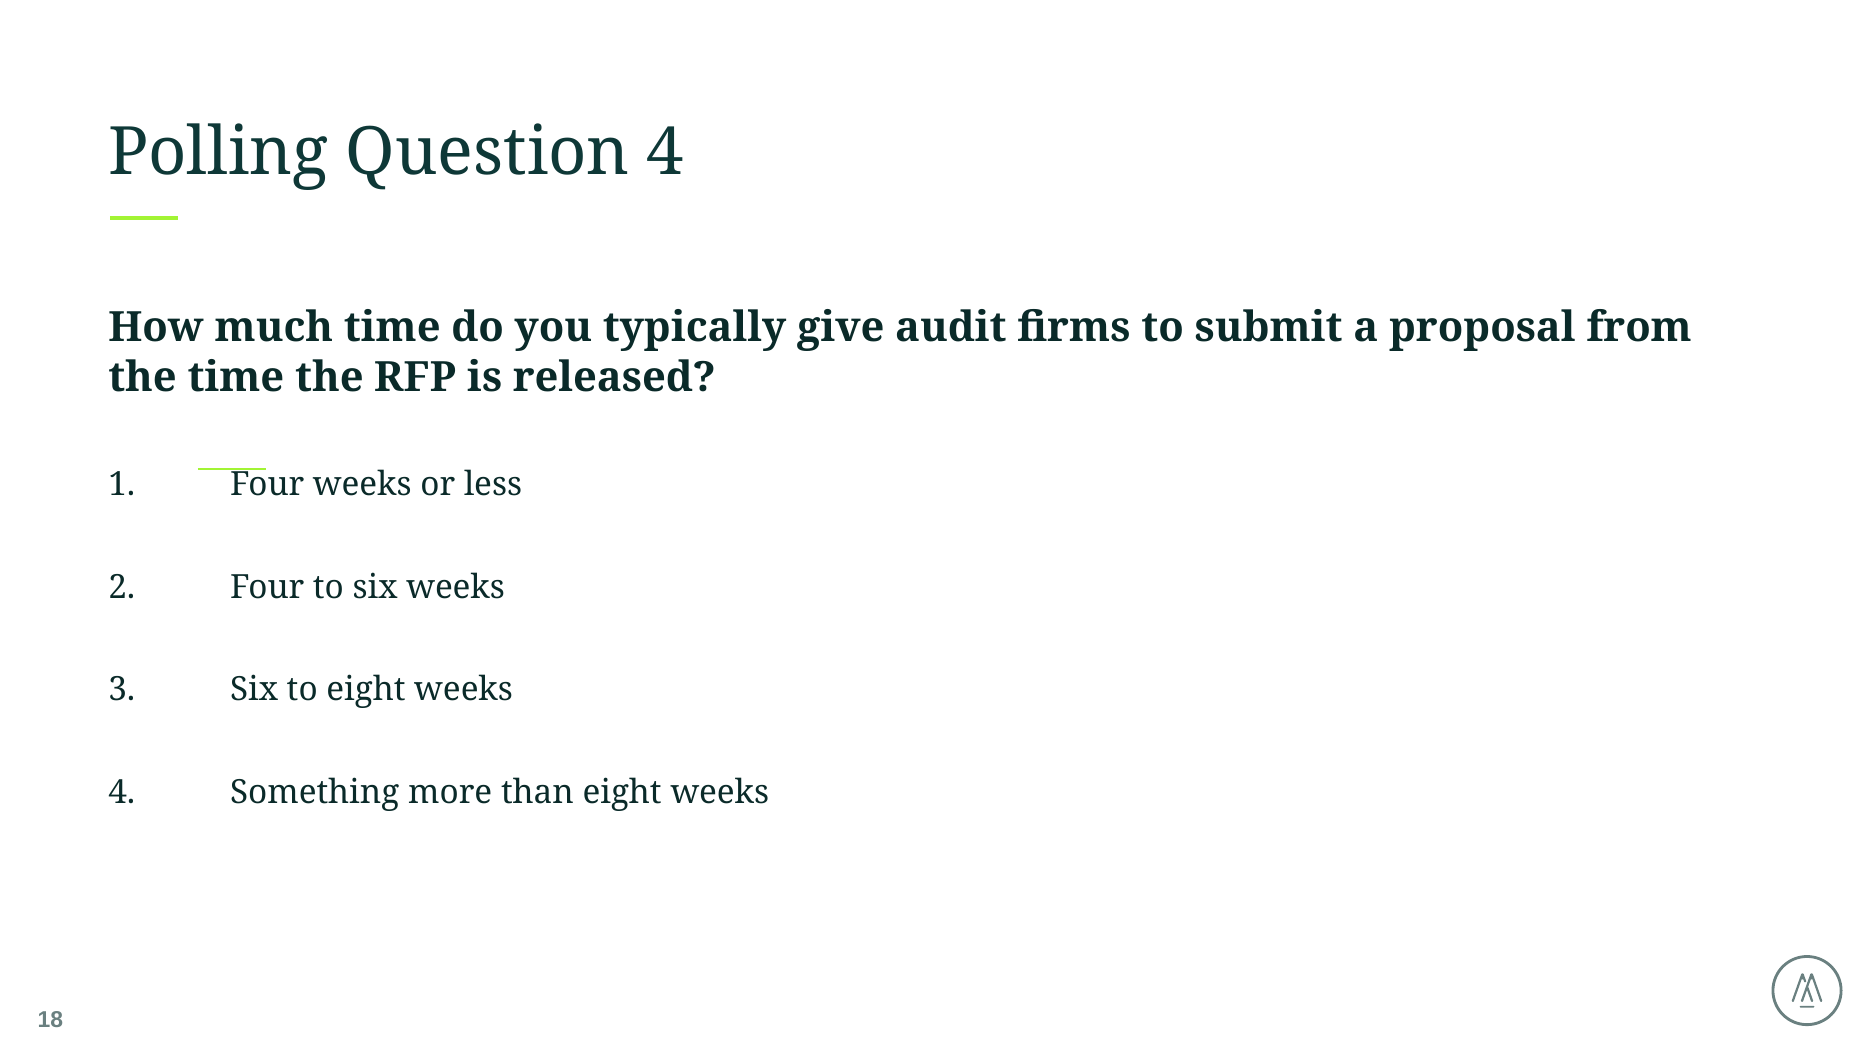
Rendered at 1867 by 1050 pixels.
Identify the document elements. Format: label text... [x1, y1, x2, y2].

title Polling Question 4 [108, 74, 1759, 188]
list How much time do you typically give audit firms to submit a proposal from the time the RFP is released? Four weeks or less Four to six weeks Six to eight weeks Something more than eight weeks [108, 300, 1759, 988]
slide_number 18 [0, 987, 64, 1050]
